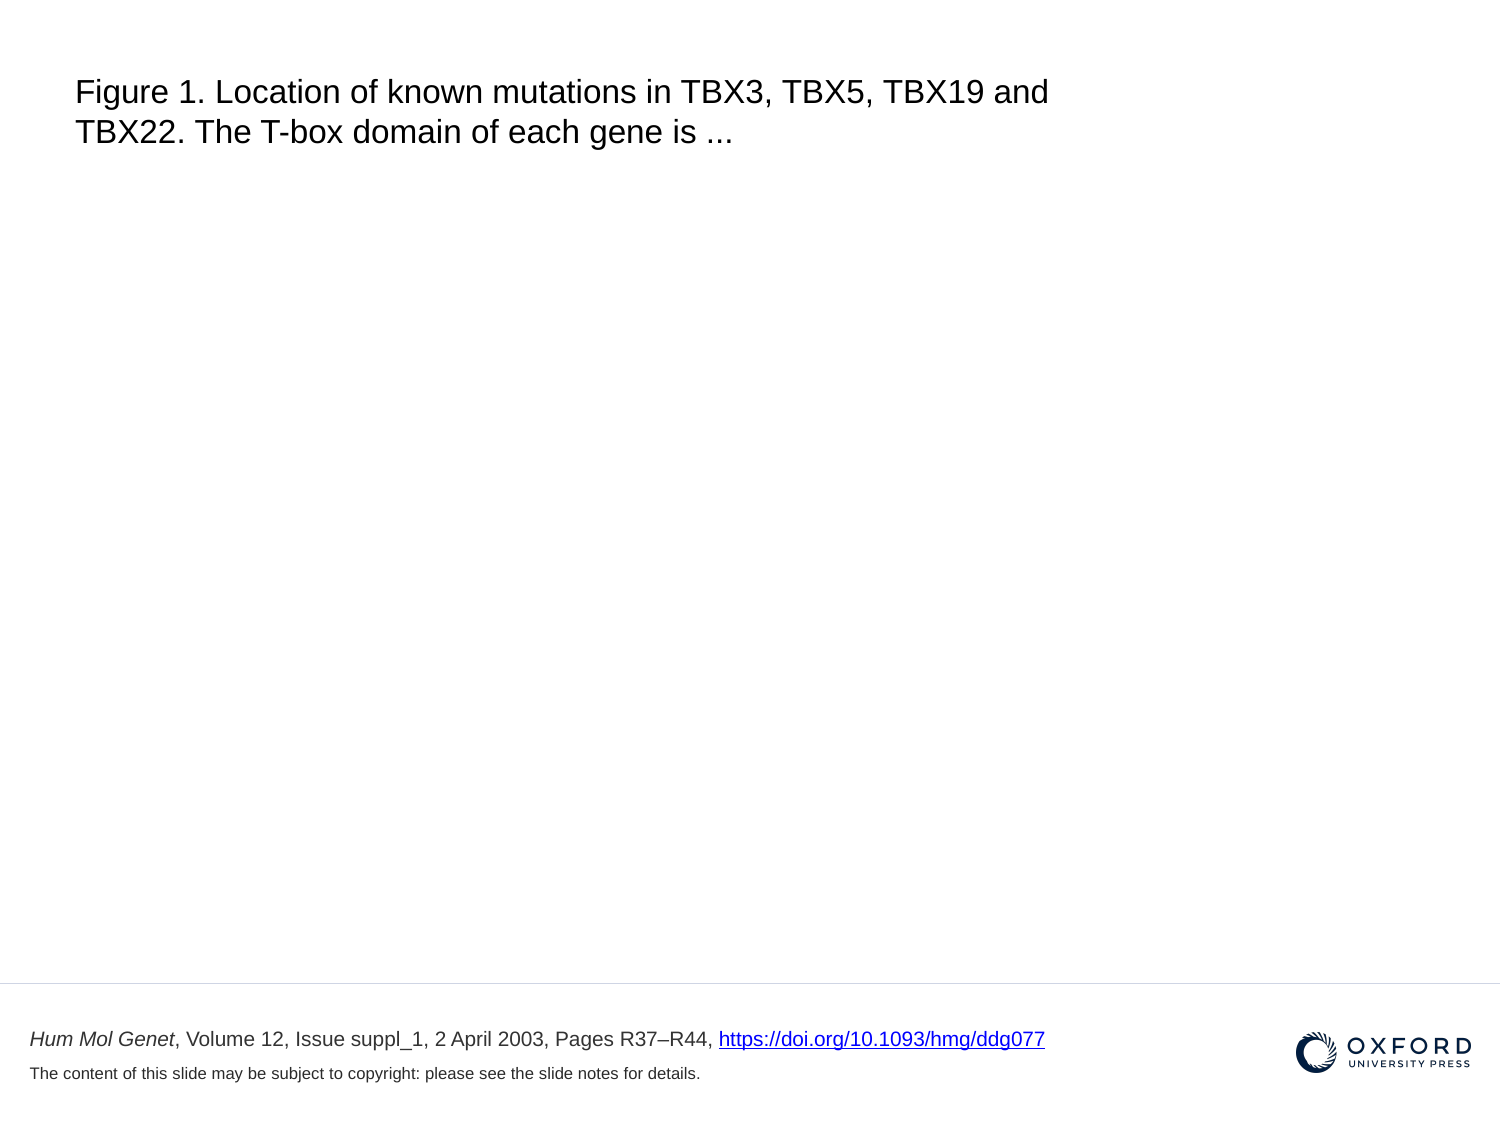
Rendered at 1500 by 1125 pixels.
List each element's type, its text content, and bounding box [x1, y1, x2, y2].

footer Hum Mol Genet, Volume 12, Issue suppl_1, 2 April 2003, Pages R37–R44, https://doi.org/10.1093/hmg/ddg077 The content of this slide may be subject to copyright: please see the slide notes for details. [0, 983, 1260, 1125]
picture [1296, 1032, 1471, 1073]
title Figure 1. Location of known mutations in TBX3, TBX5, TBX19 and TBX22. The T-box domain of each gene is ... [75, 69, 1078, 171]
